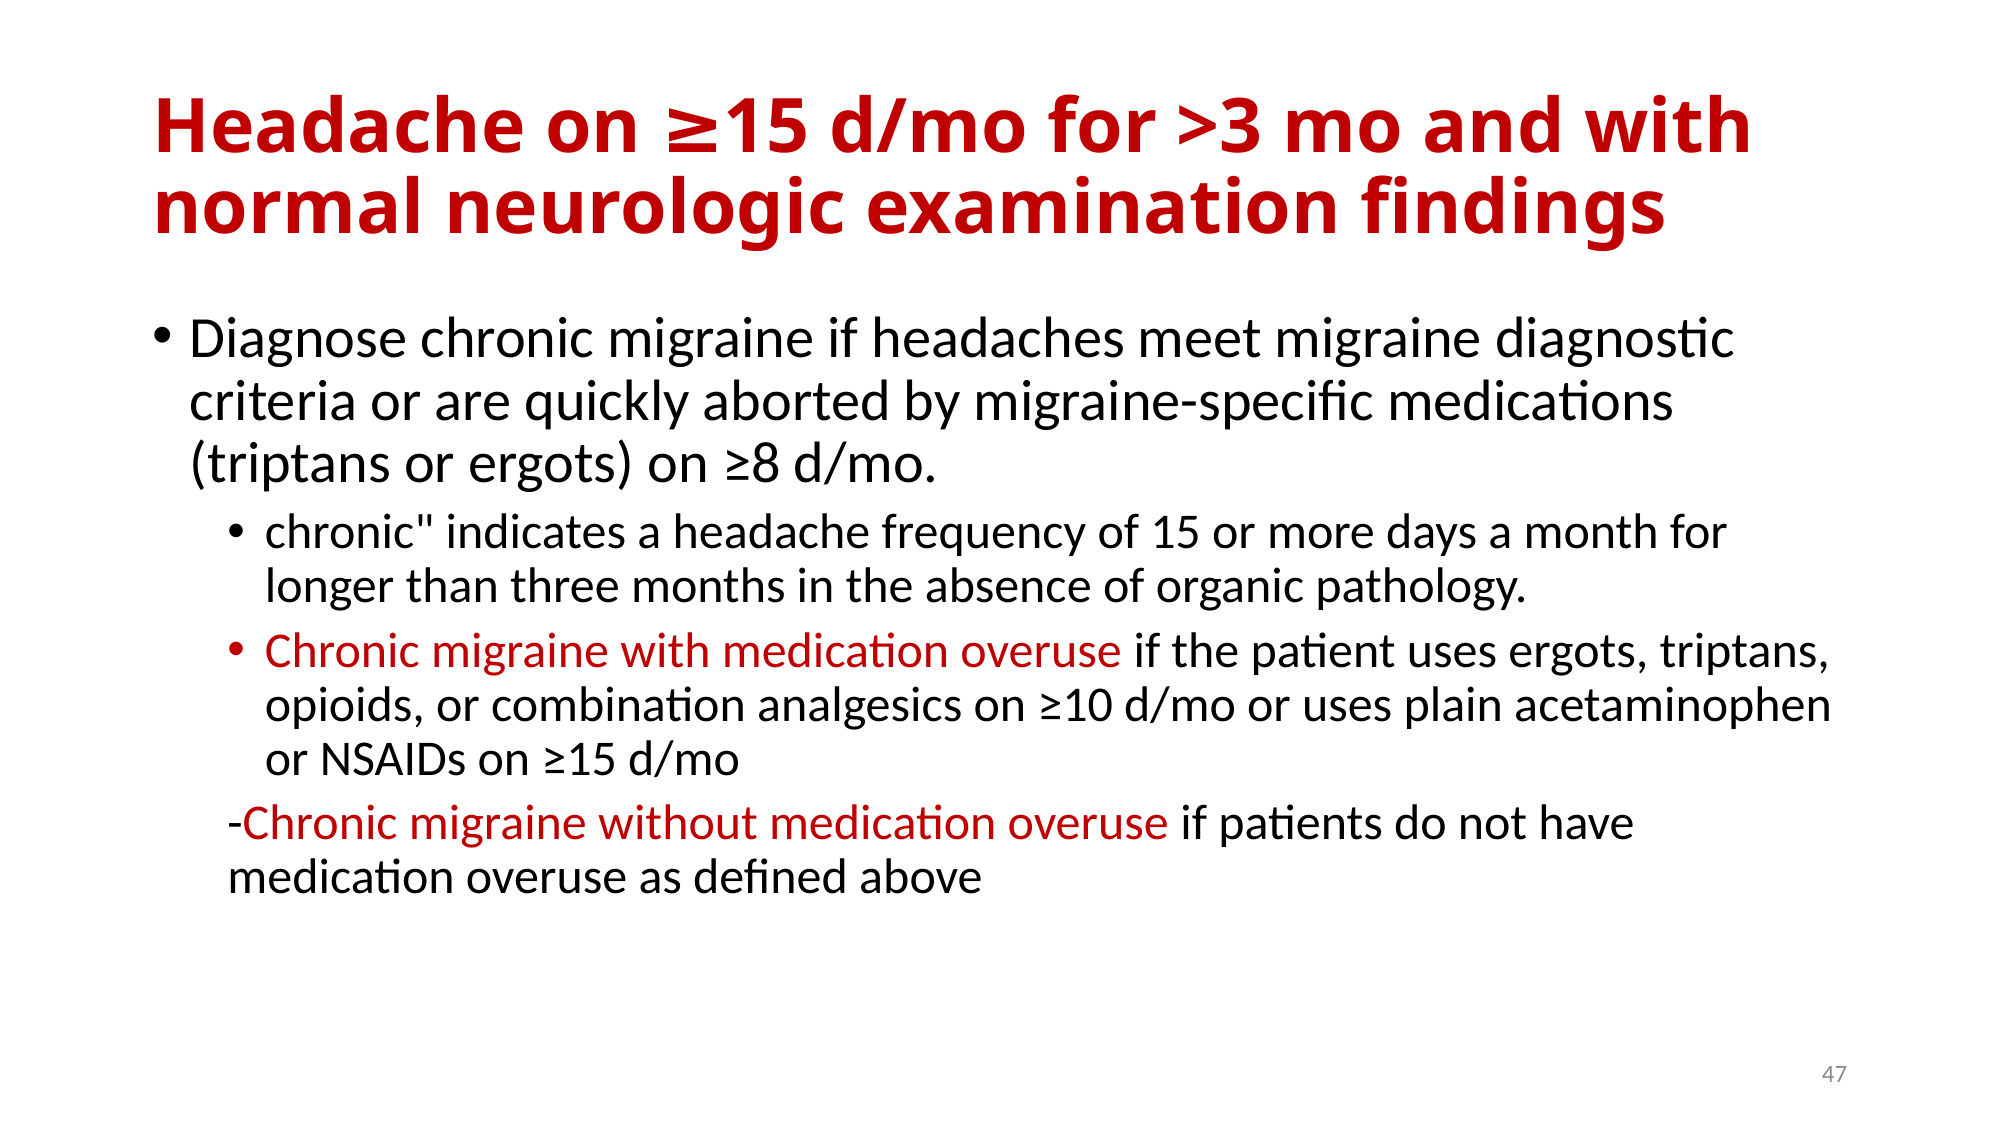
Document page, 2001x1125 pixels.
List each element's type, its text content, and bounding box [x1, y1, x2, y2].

list Diagnose chronic migraine if headaches meet migraine diagnostic criteria or are quickly aborted by migraine-specific medications (triptans or ergots) on ≥8 d/mo. chronic" indicates a headache frequency of 15 or more days a month for longer than three months in the absence of organic pathology. Chronic migraine with medication overuse if the patient uses ergots, triptans, opioids, or combination analgesics on ≥10 d/mo or uses plain acetaminophen or NSAIDs on ≥15 d/mo -Chronic migraine without medication overuse if patients do not have medication overuse as defined above [137, 299, 1863, 1014]
slide_number 47 [1412, 1042, 1863, 1103]
title Headache on ≥15 d/mo for >3 mo and with normal neurologic examination findings [137, 59, 1863, 278]
